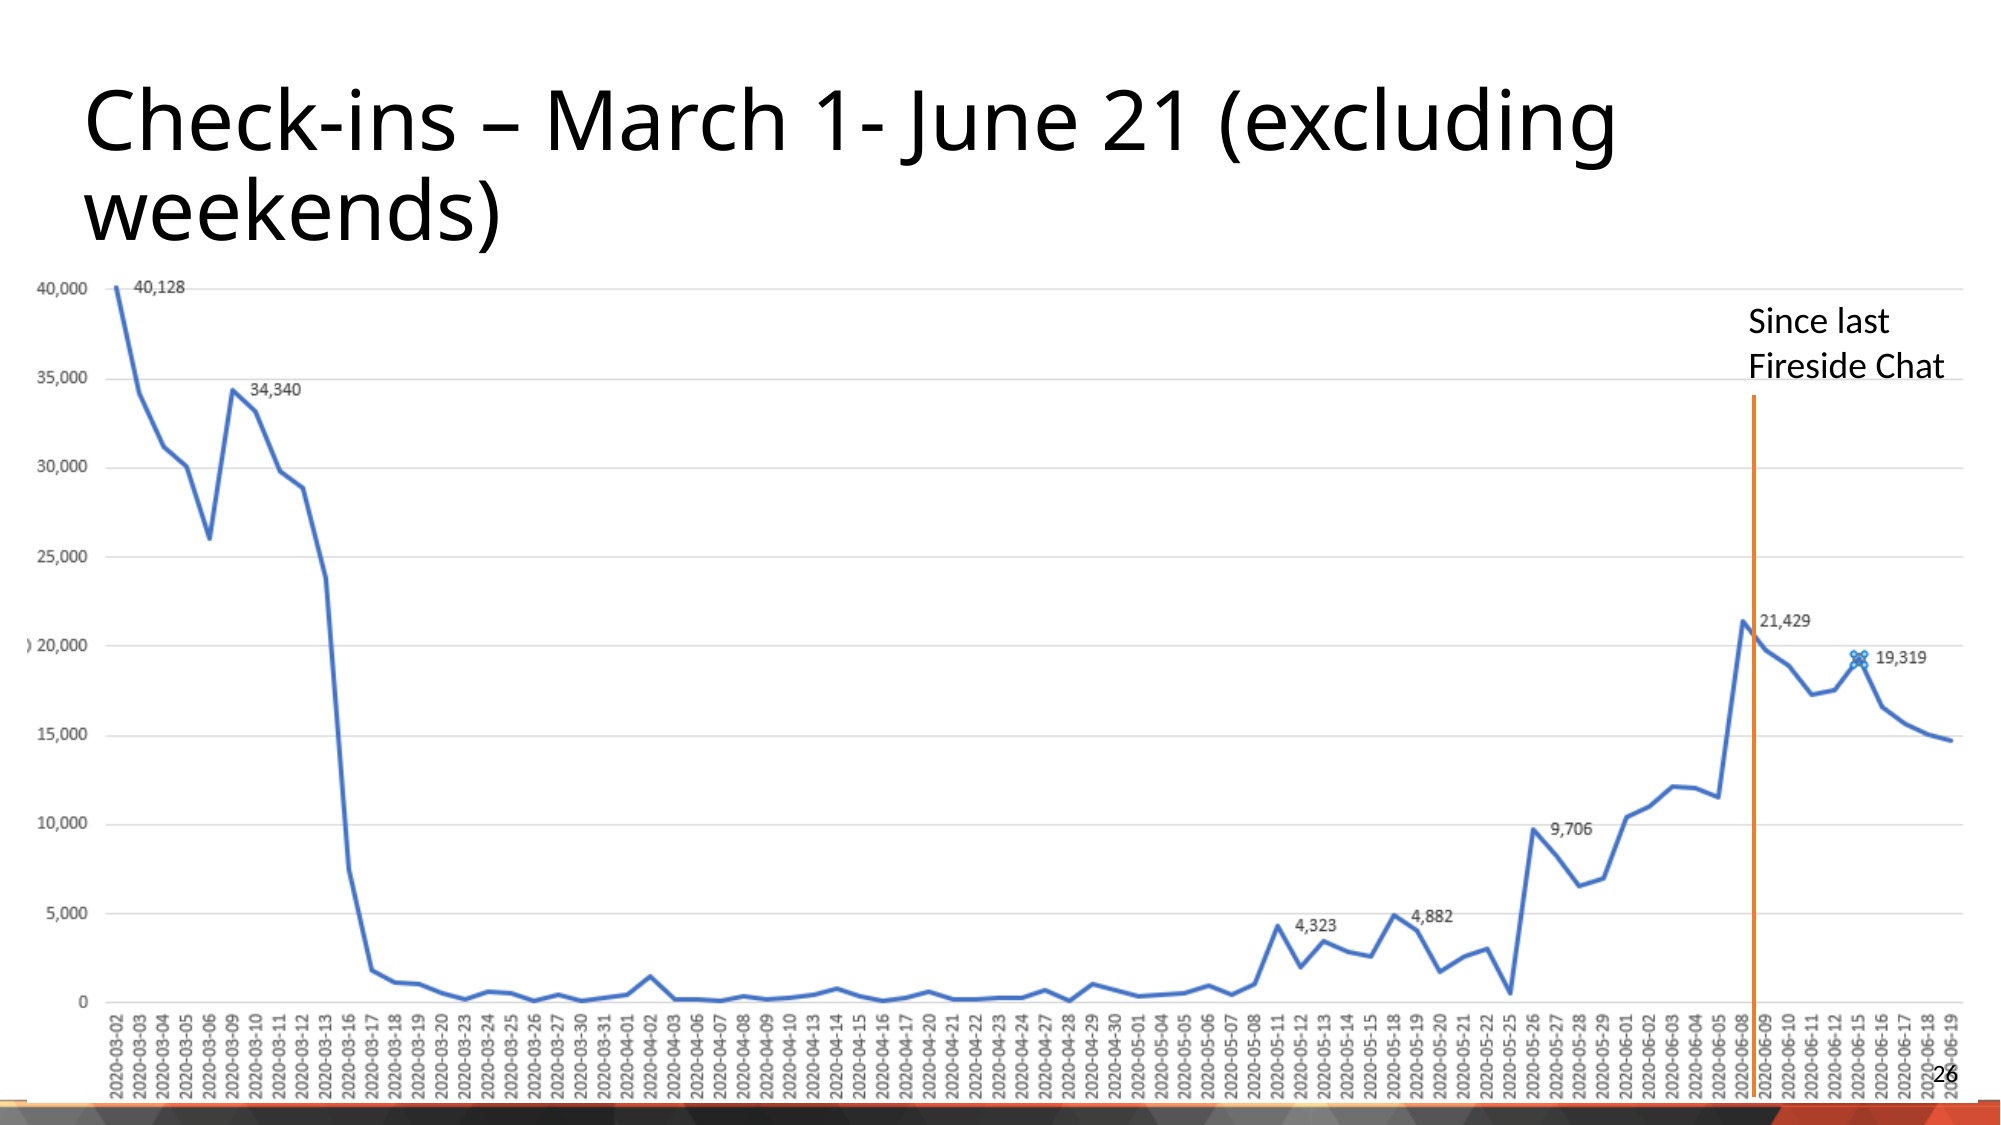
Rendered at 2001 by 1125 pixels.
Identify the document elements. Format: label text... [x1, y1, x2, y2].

title Check-ins – March 1- June 21 (excluding weekends) [68, 59, 1975, 235]
picture [0, 0, 2001, 1125]
